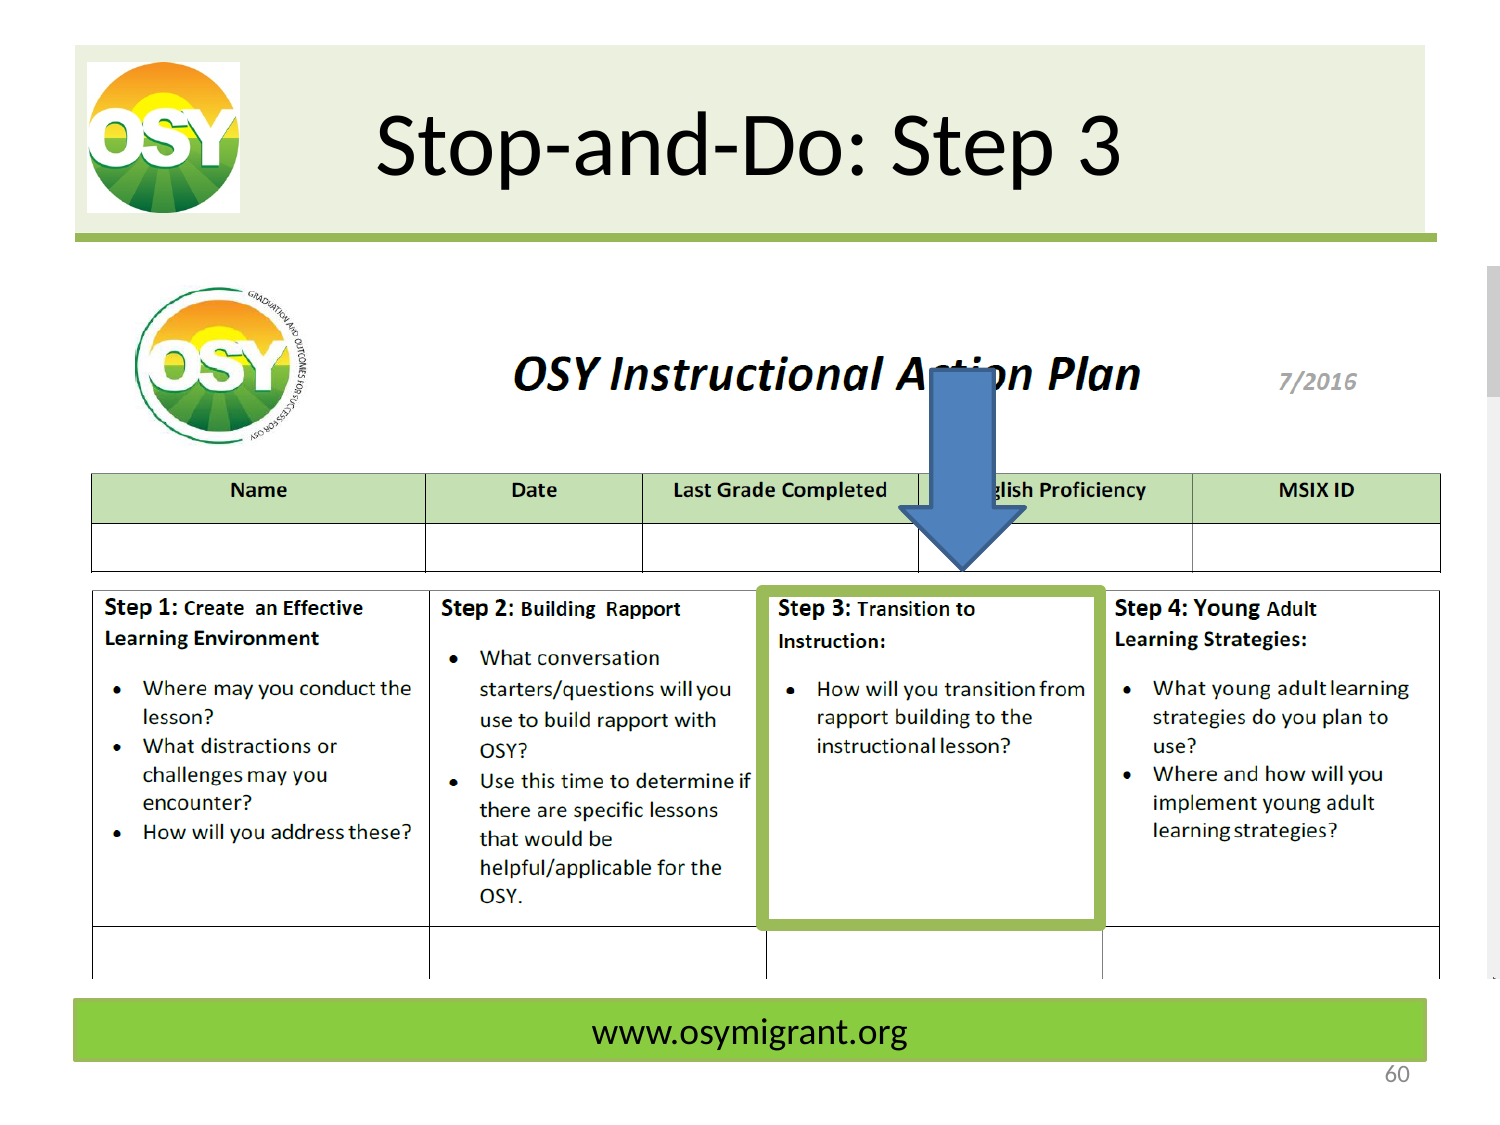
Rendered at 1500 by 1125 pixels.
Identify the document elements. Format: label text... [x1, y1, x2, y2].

slide_number 60 [1074, 1062, 1425, 1103]
picture [87, 62, 240, 213]
title Stop-and-Do: Step 3 [75, 45, 1425, 233]
text_box www.osymigrant.org [73, 998, 1427, 1062]
picture [0, 265, 1500, 979]
